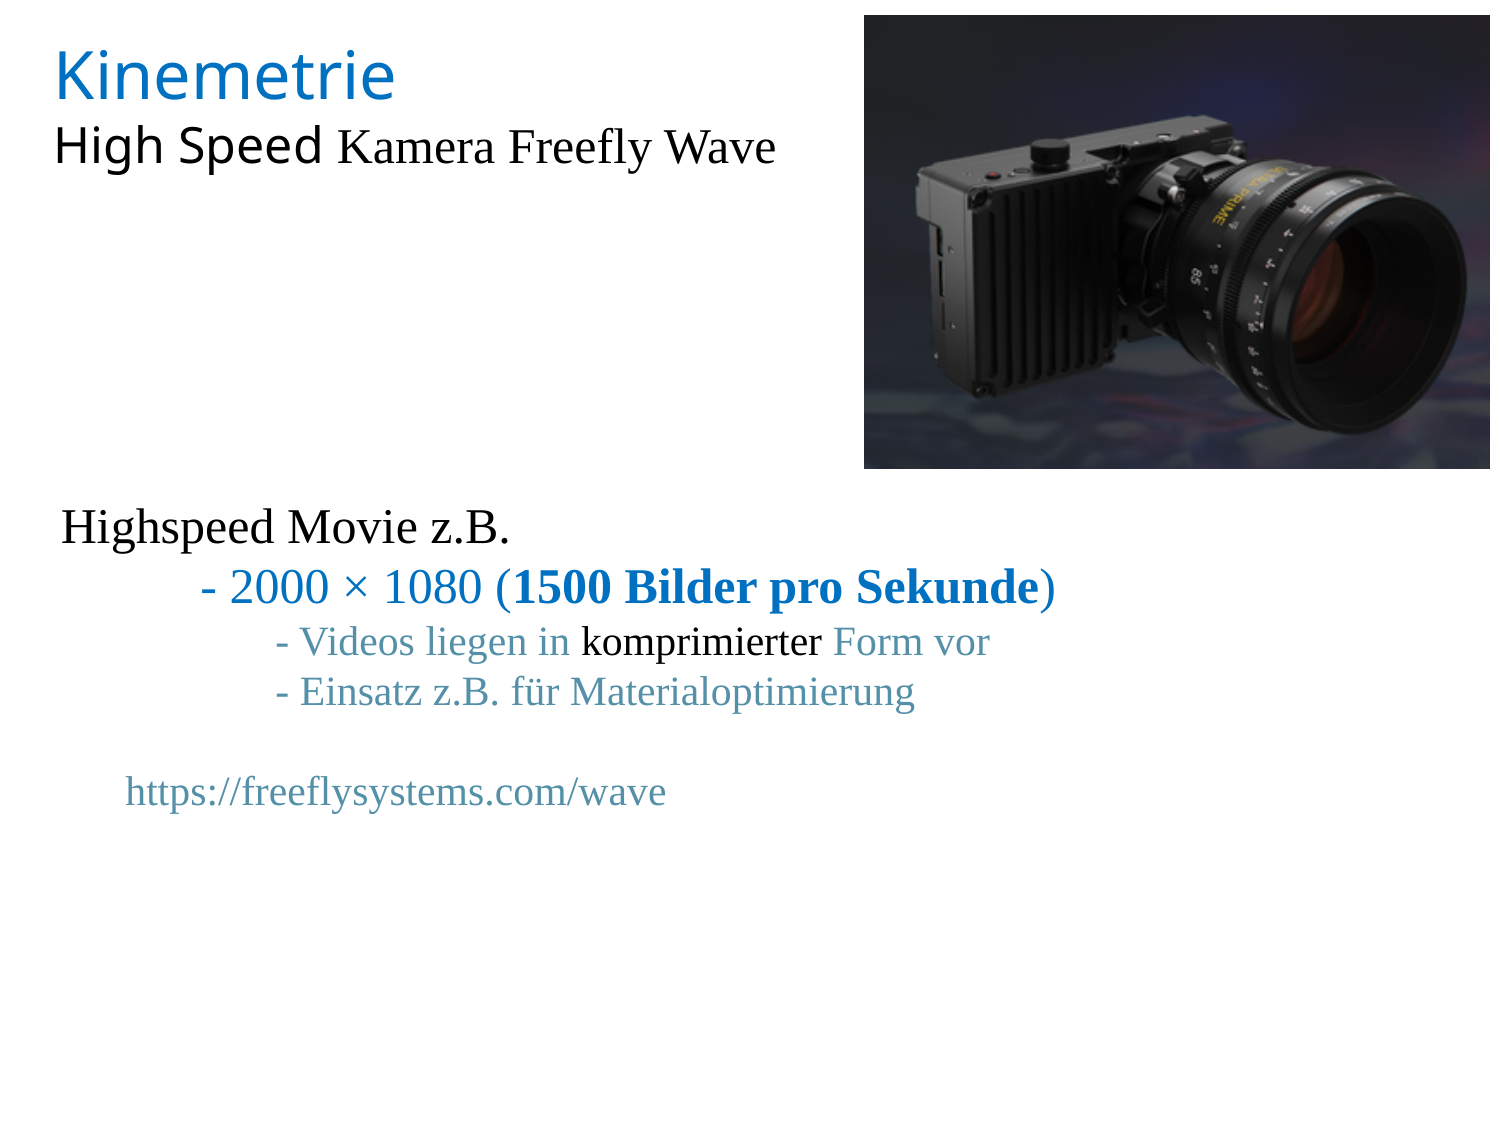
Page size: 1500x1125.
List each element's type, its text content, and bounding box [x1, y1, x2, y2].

text_box Highspeed Movie z.B. - 2000 × 1080 (1500 Bilder pro Sekunde) - Videos liegen in komprimierter Form vor - Einsatz z.B. für Materialoptimierung https://freeflysystems.com/wave [35, 486, 1500, 821]
picture [864, 15, 1491, 469]
text_box Kinemetrie High Speed Kamera Freefly Wave [38, 25, 792, 181]
